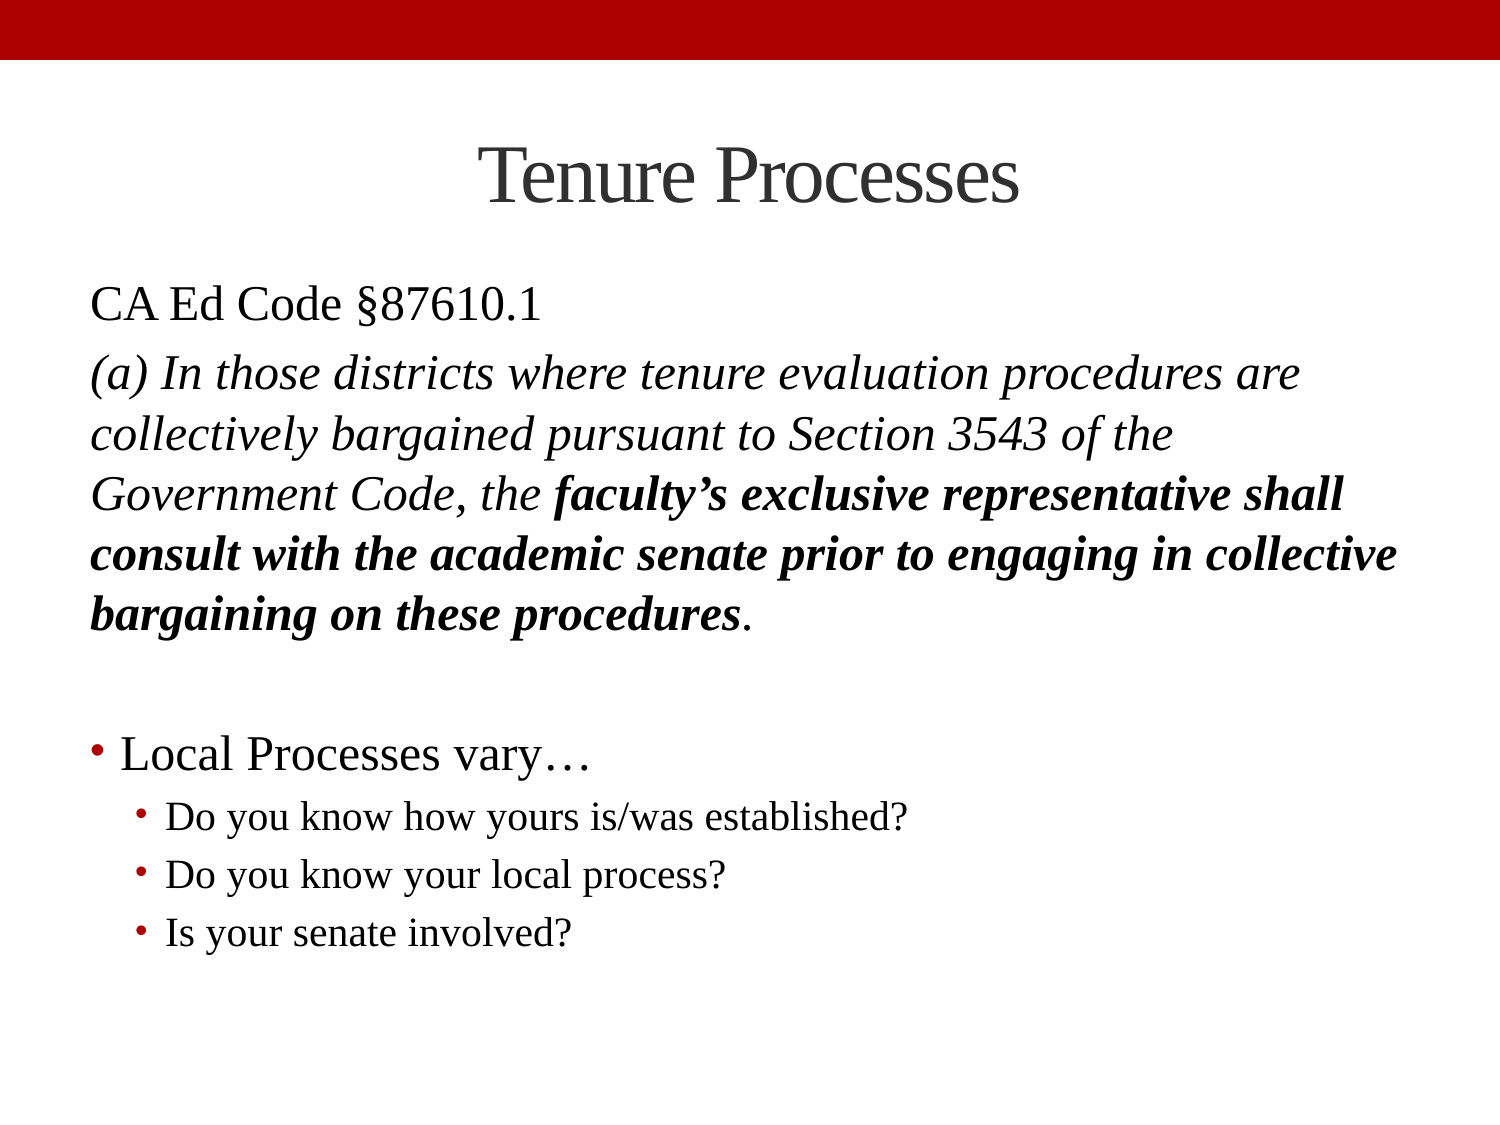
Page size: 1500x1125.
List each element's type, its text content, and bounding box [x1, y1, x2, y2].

title Tenure Processes [75, 87, 1425, 250]
list CA Ed Code §87610.1 (a) In those districts where tenure evaluation procedures are collectively bargained pursuant to Section 3543 of the Government Code, the faculty’s exclusive representative shall consult with the academic senate prior to engaging in collective bargaining on these procedures. Local Processes vary… Do you know how yours is/was established? Do you know your local process? Is your senate involved? [75, 262, 1425, 1063]
